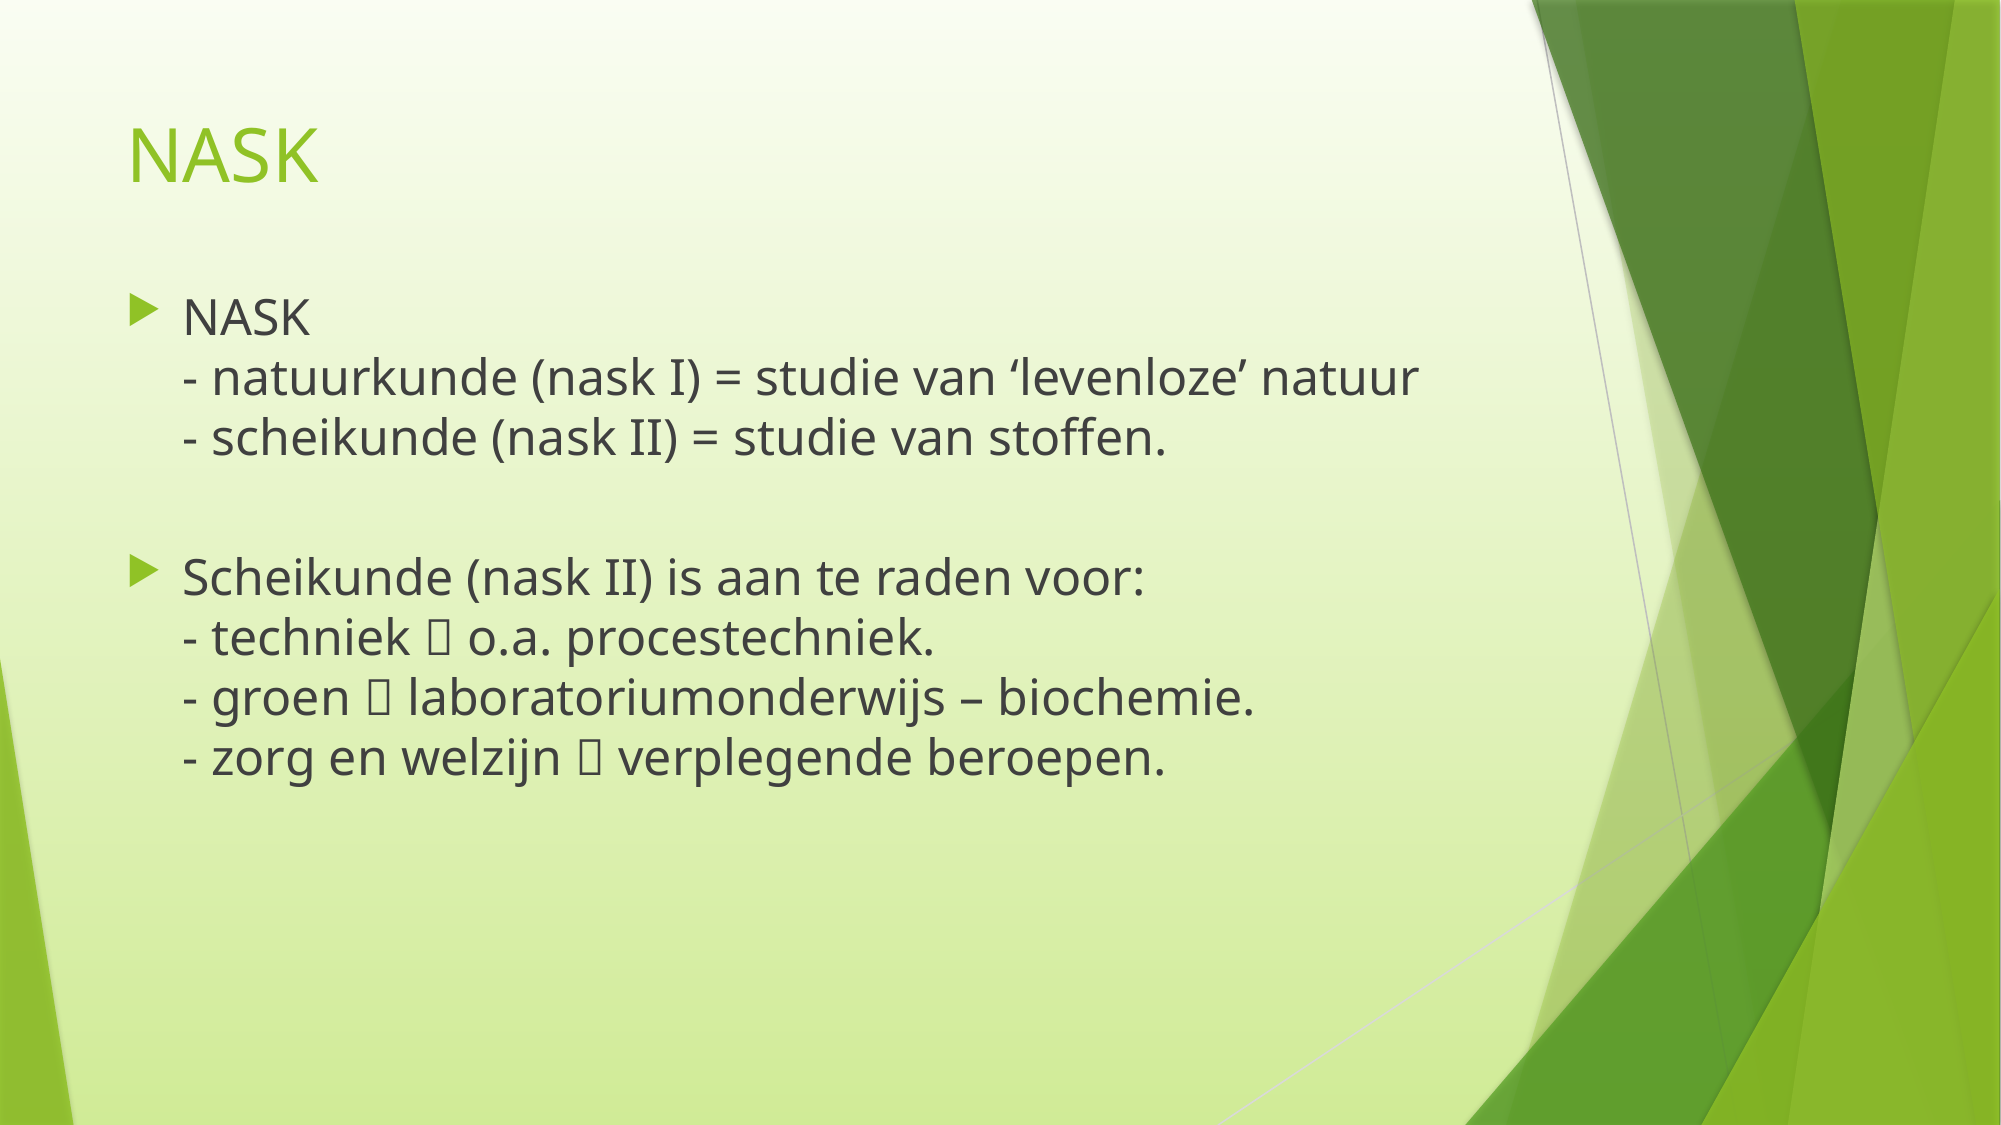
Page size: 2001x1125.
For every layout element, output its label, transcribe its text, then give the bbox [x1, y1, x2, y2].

title NASK [111, 99, 1522, 277]
list NASK - natuurkunde (nask I) = studie van ‘levenloze’ natuur - scheikunde (nask II) = studie van stoffen. Scheikunde (nask II) is aan te raden voor: - techniek  o.a. procestechniek. - groen  laboratoriumonderwijs – biochemie. - zorg en welzijn  verplegende beroepen. [111, 277, 1522, 1047]
